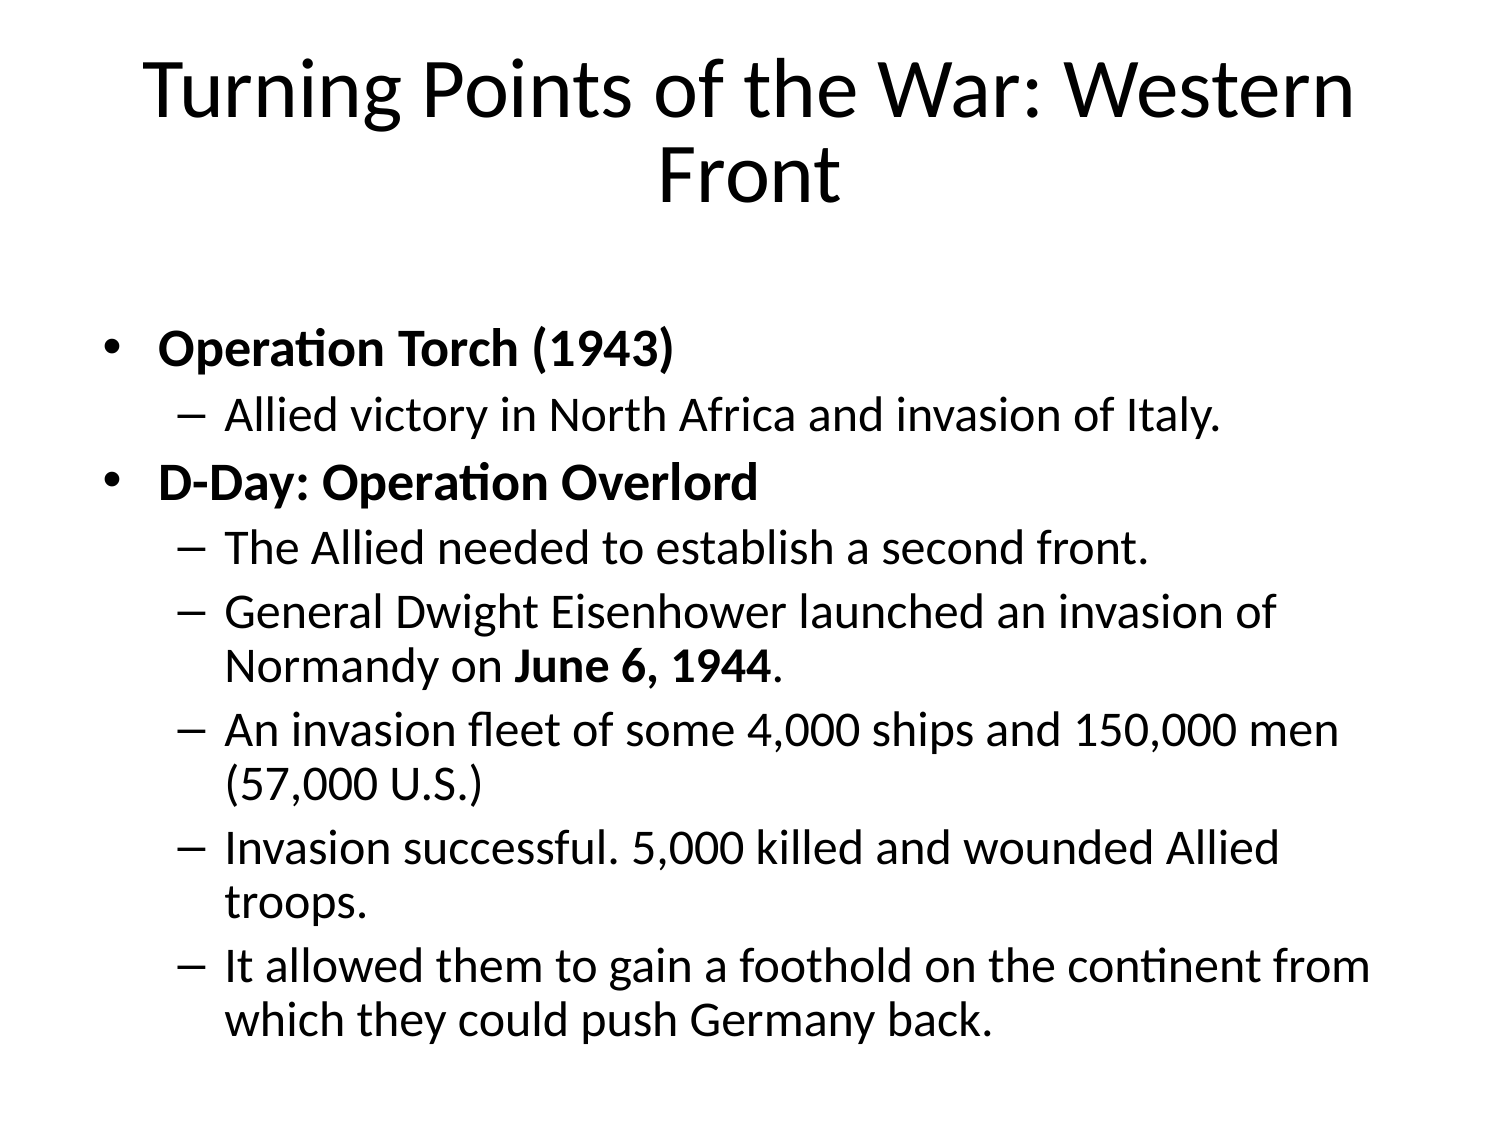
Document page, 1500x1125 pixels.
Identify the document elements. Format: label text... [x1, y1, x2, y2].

list Operation Torch (1943) Allied victory in North Africa and invasion of Italy. D-Day: Operation Overlord The Allied needed to establish a second front. General Dwight Eisenhower launched an invasion of Normandy on June 6, 1944. An invasion fleet of some 4,000 ships and 150,000 men (57,000 U.S.) Invasion successful. 5,000 killed and wounded Allied troops. It allowed them to gain a foothold on the continent from which they could push Germany back. [87, 312, 1450, 1125]
title Turning Points of the War: Western Front [75, 45, 1425, 233]
